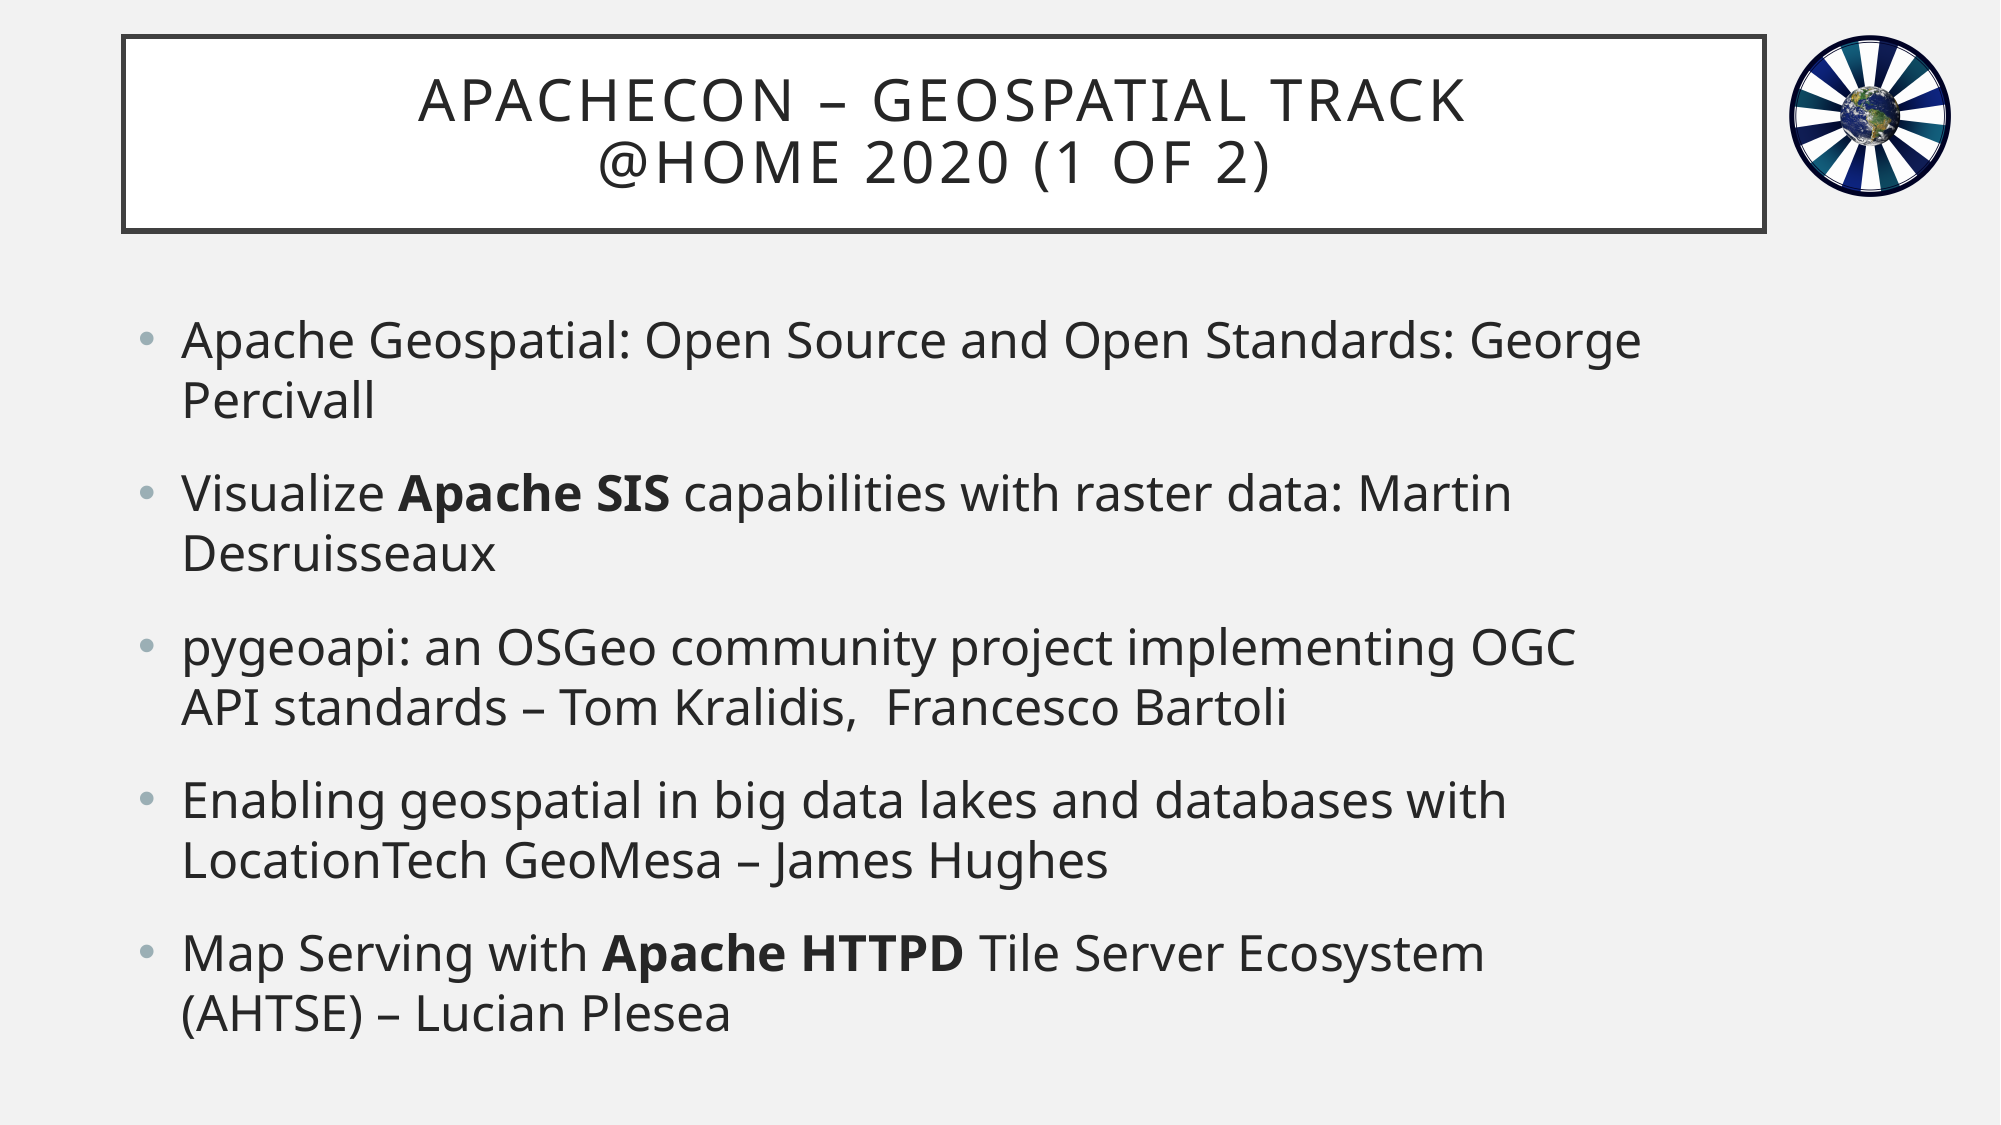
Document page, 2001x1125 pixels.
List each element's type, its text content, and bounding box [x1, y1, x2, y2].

list Apache Geospatial: Open Source and Open Standards: George Percivall Visualize Apache SIS capabilities with raster data: Martin Desruisseaux pygeoapi: an OSGeo community project implementing OGC API standards – Tom Kralidis, Francesco Bartoli Enabling geospatial in big data lakes and databases with LocationTech GeoMesa – James Hughes Map Serving with Apache HTTPD Tile Server Ecosystem (AHTSE) – Lucian Plesea [123, 301, 1677, 957]
title ApacheCon – Geospatial Track @Home 2020 (1 of 2) [121, 34, 1767, 234]
picture [1786, 33, 1952, 199]
